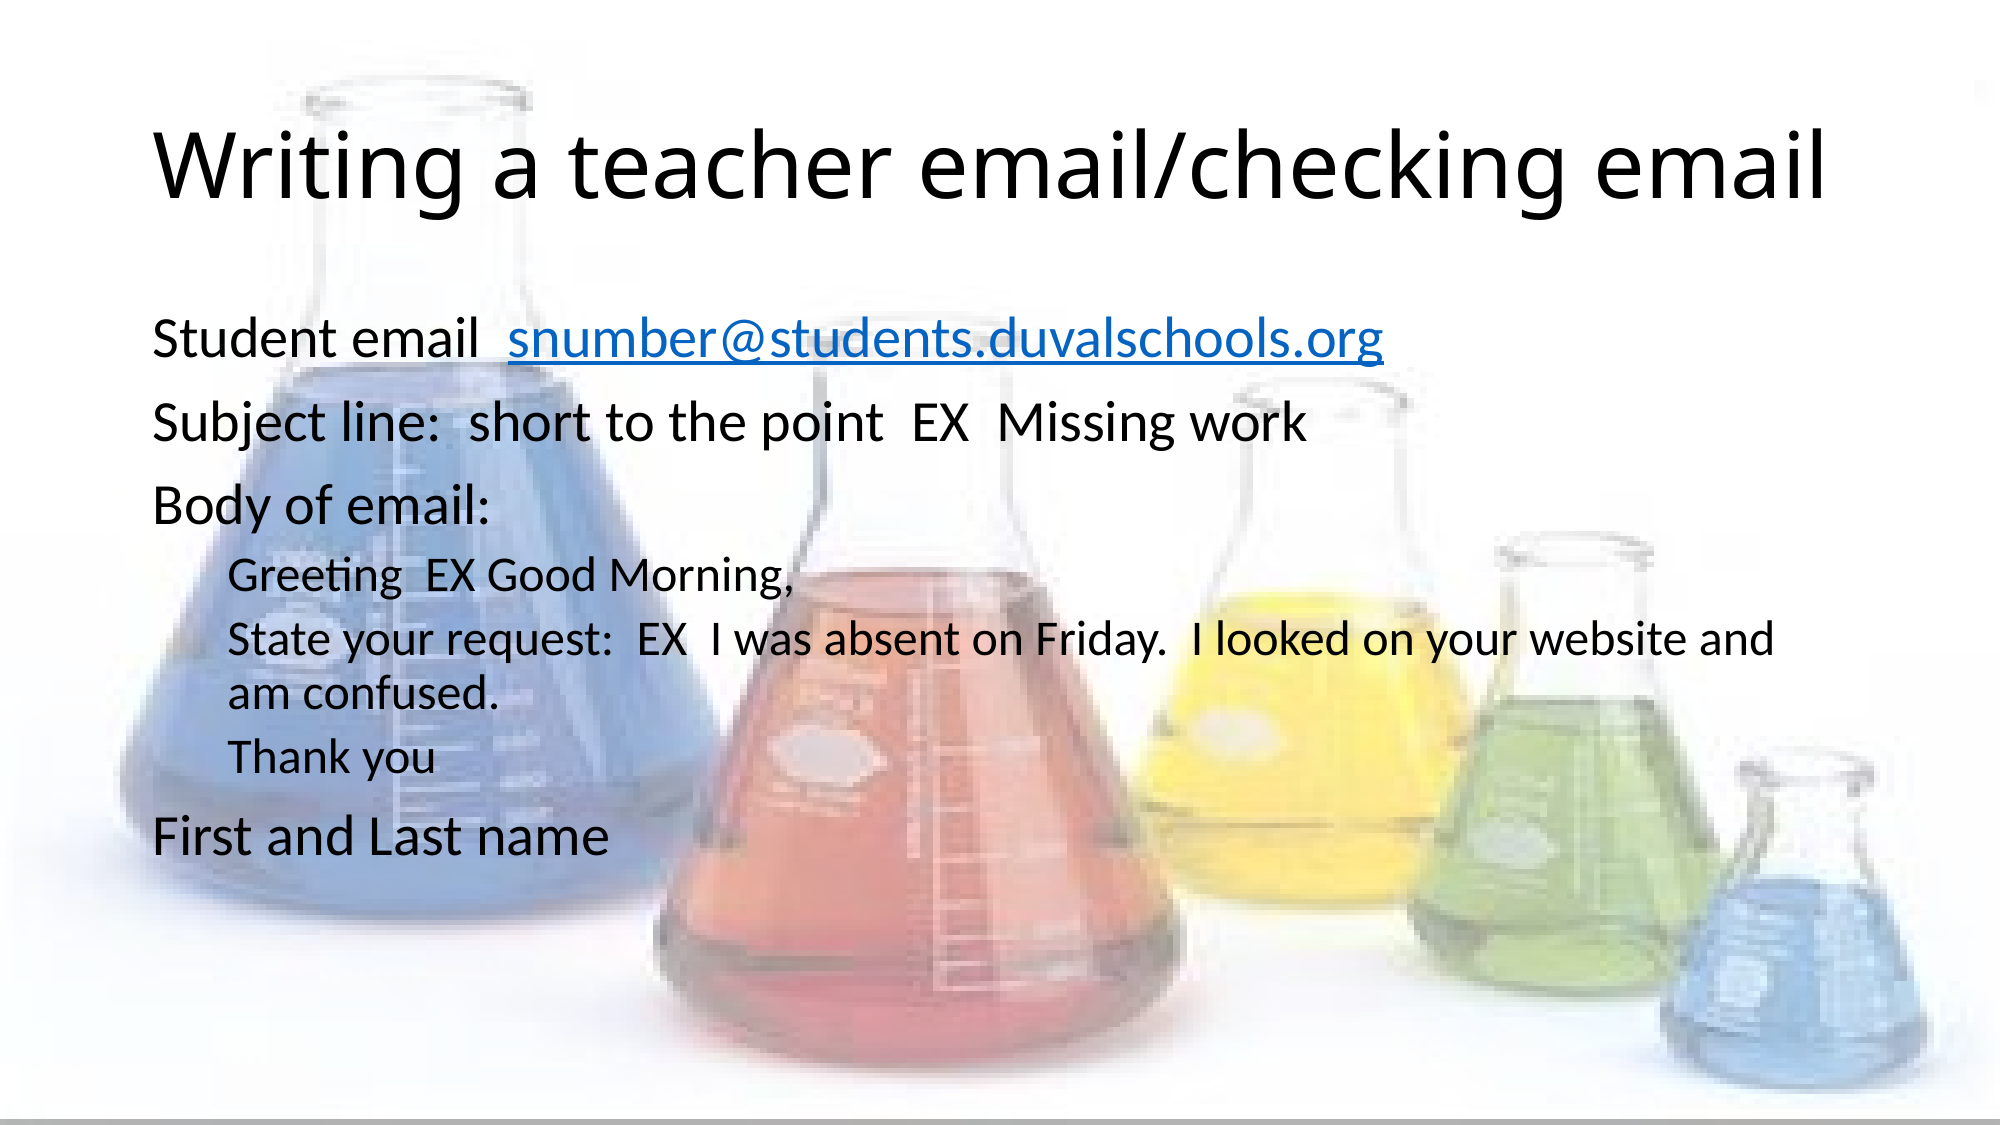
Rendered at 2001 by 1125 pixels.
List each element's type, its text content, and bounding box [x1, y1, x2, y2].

title Writing a teacher email/checking email [137, 59, 1863, 278]
list Student email snumber@students.duvalschools.org Subject line: short to the point EX Missing work Body of email: Greeting EX Good Morning, State your request: EX I was absent on Friday. I looked on your website and am confused. Thank you First and Last name [137, 299, 1863, 1014]
